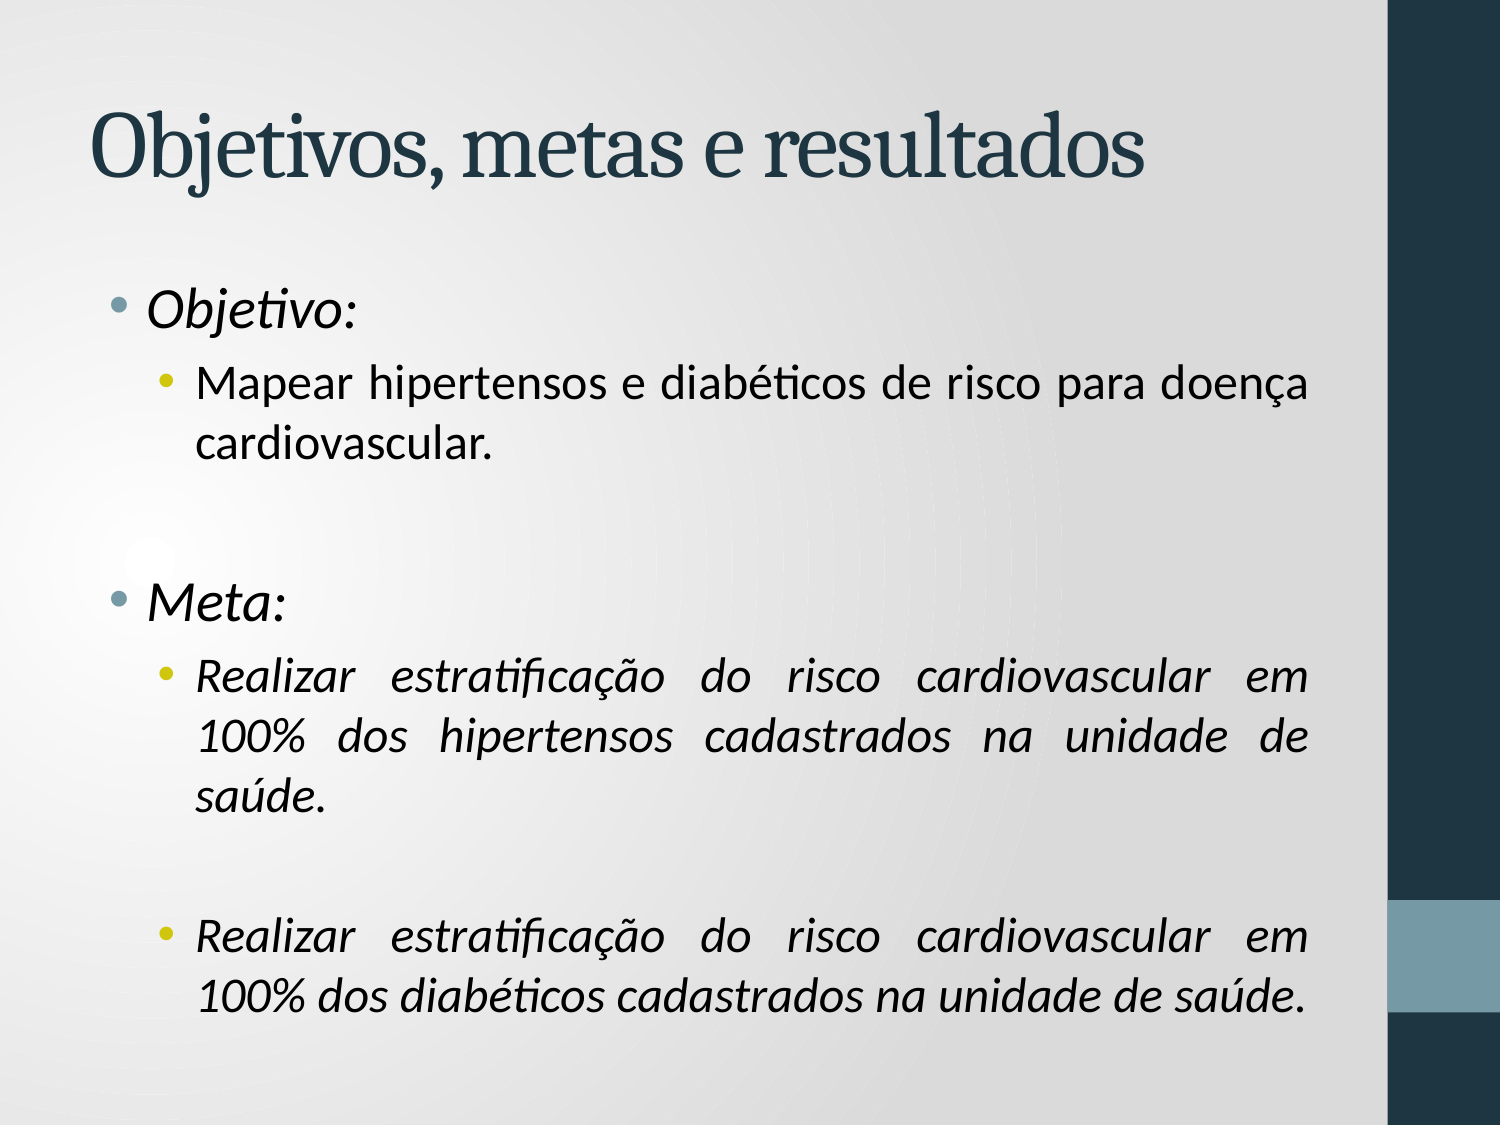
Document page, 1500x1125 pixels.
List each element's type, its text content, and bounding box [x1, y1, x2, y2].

list Objetivo: Mapear hipertensos e diabéticos de risco para doença cardiovascular. Meta: Realizar estratificação do risco cardiovascular em 100% dos hipertensos cadastrados na unidade de saúde. Realizar estratificação do risco cardiovascular em 100% dos diabéticos cadastrados na unidade de saúde. [75, 262, 1325, 1050]
title Objetivos, metas e resultados [75, 45, 1325, 233]
